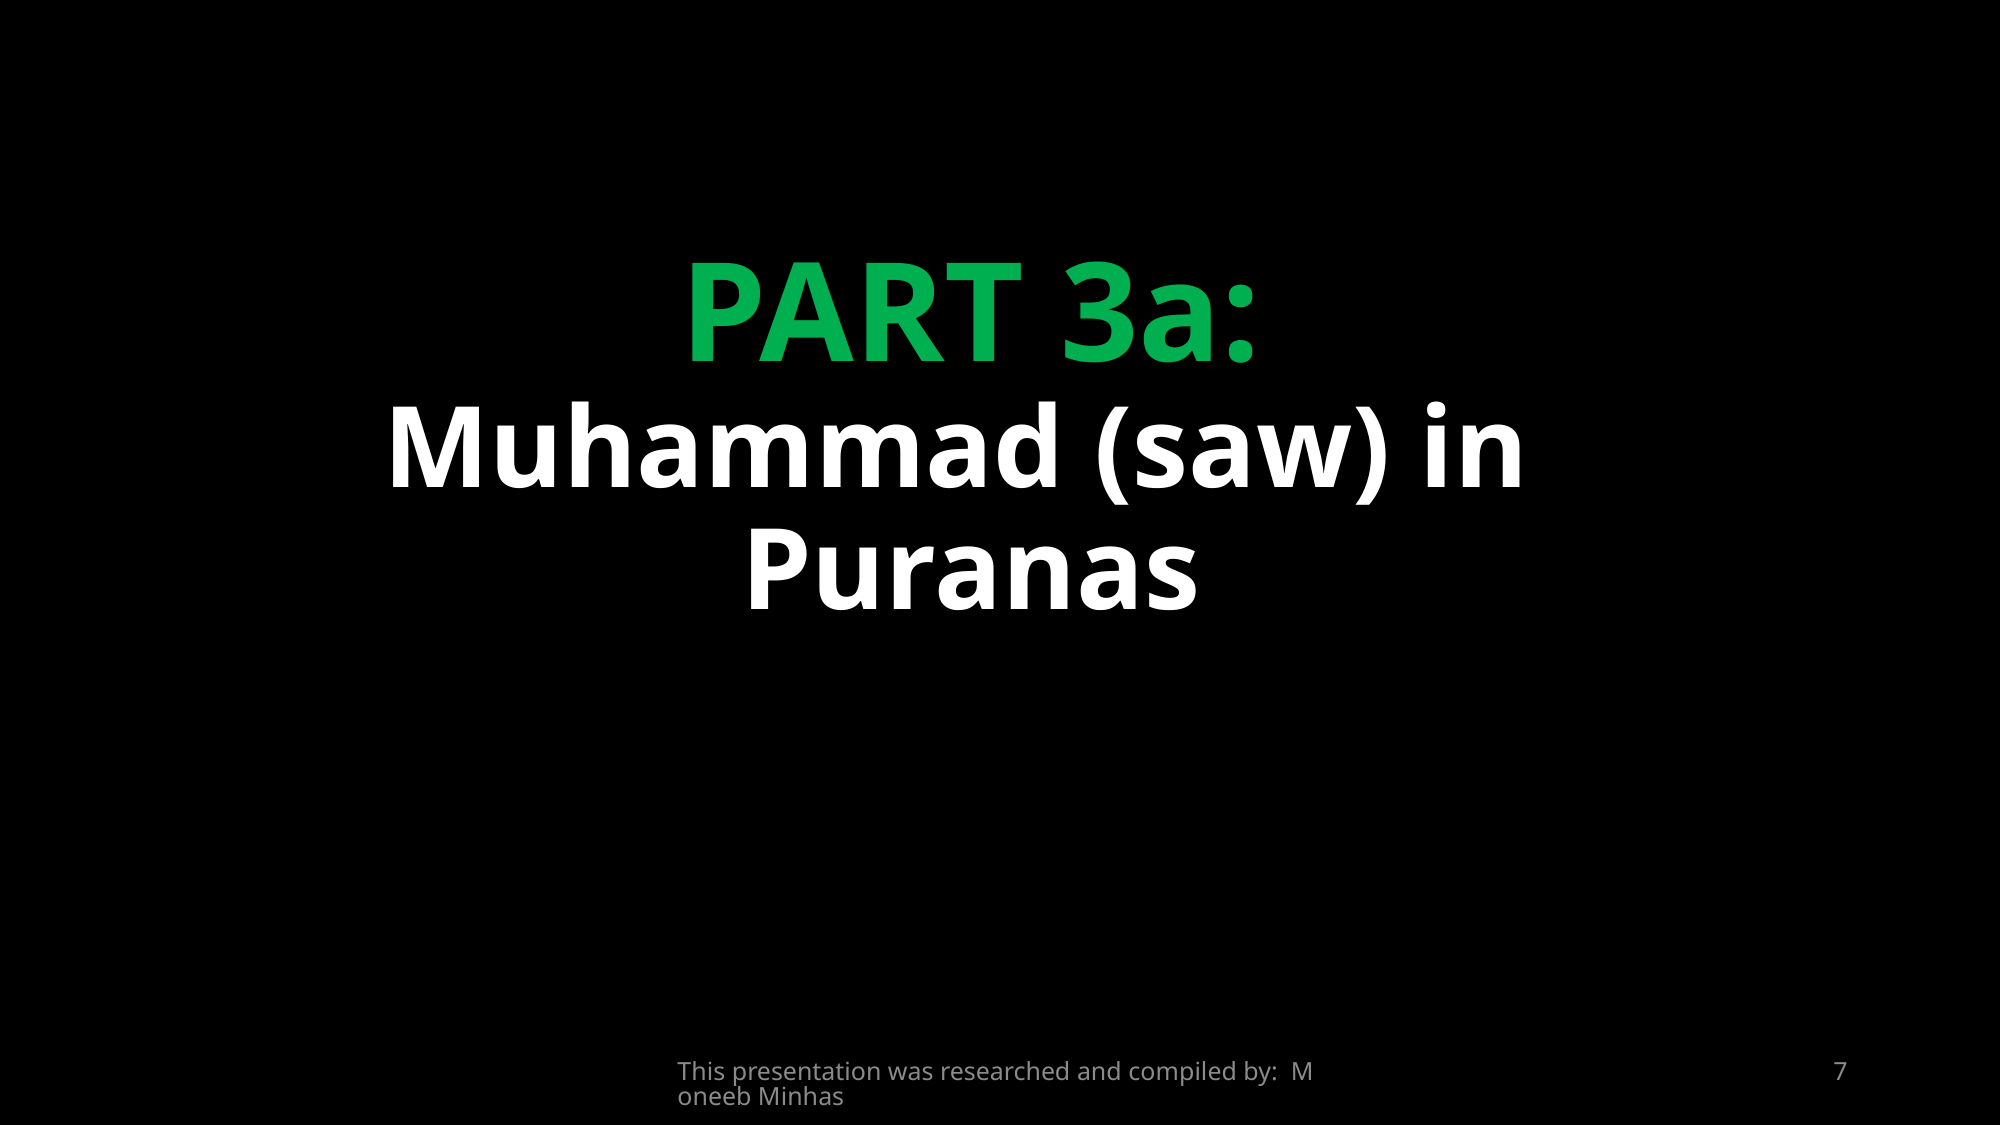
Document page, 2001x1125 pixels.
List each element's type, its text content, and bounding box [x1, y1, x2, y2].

text_box PART 3a: Muhammad (saw) in Puranas [220, 221, 1721, 642]
slide_number 7 [1412, 1042, 1863, 1103]
footer This presentation was researched and compiled by: Moneeb Minhas [662, 1042, 1338, 1103]
